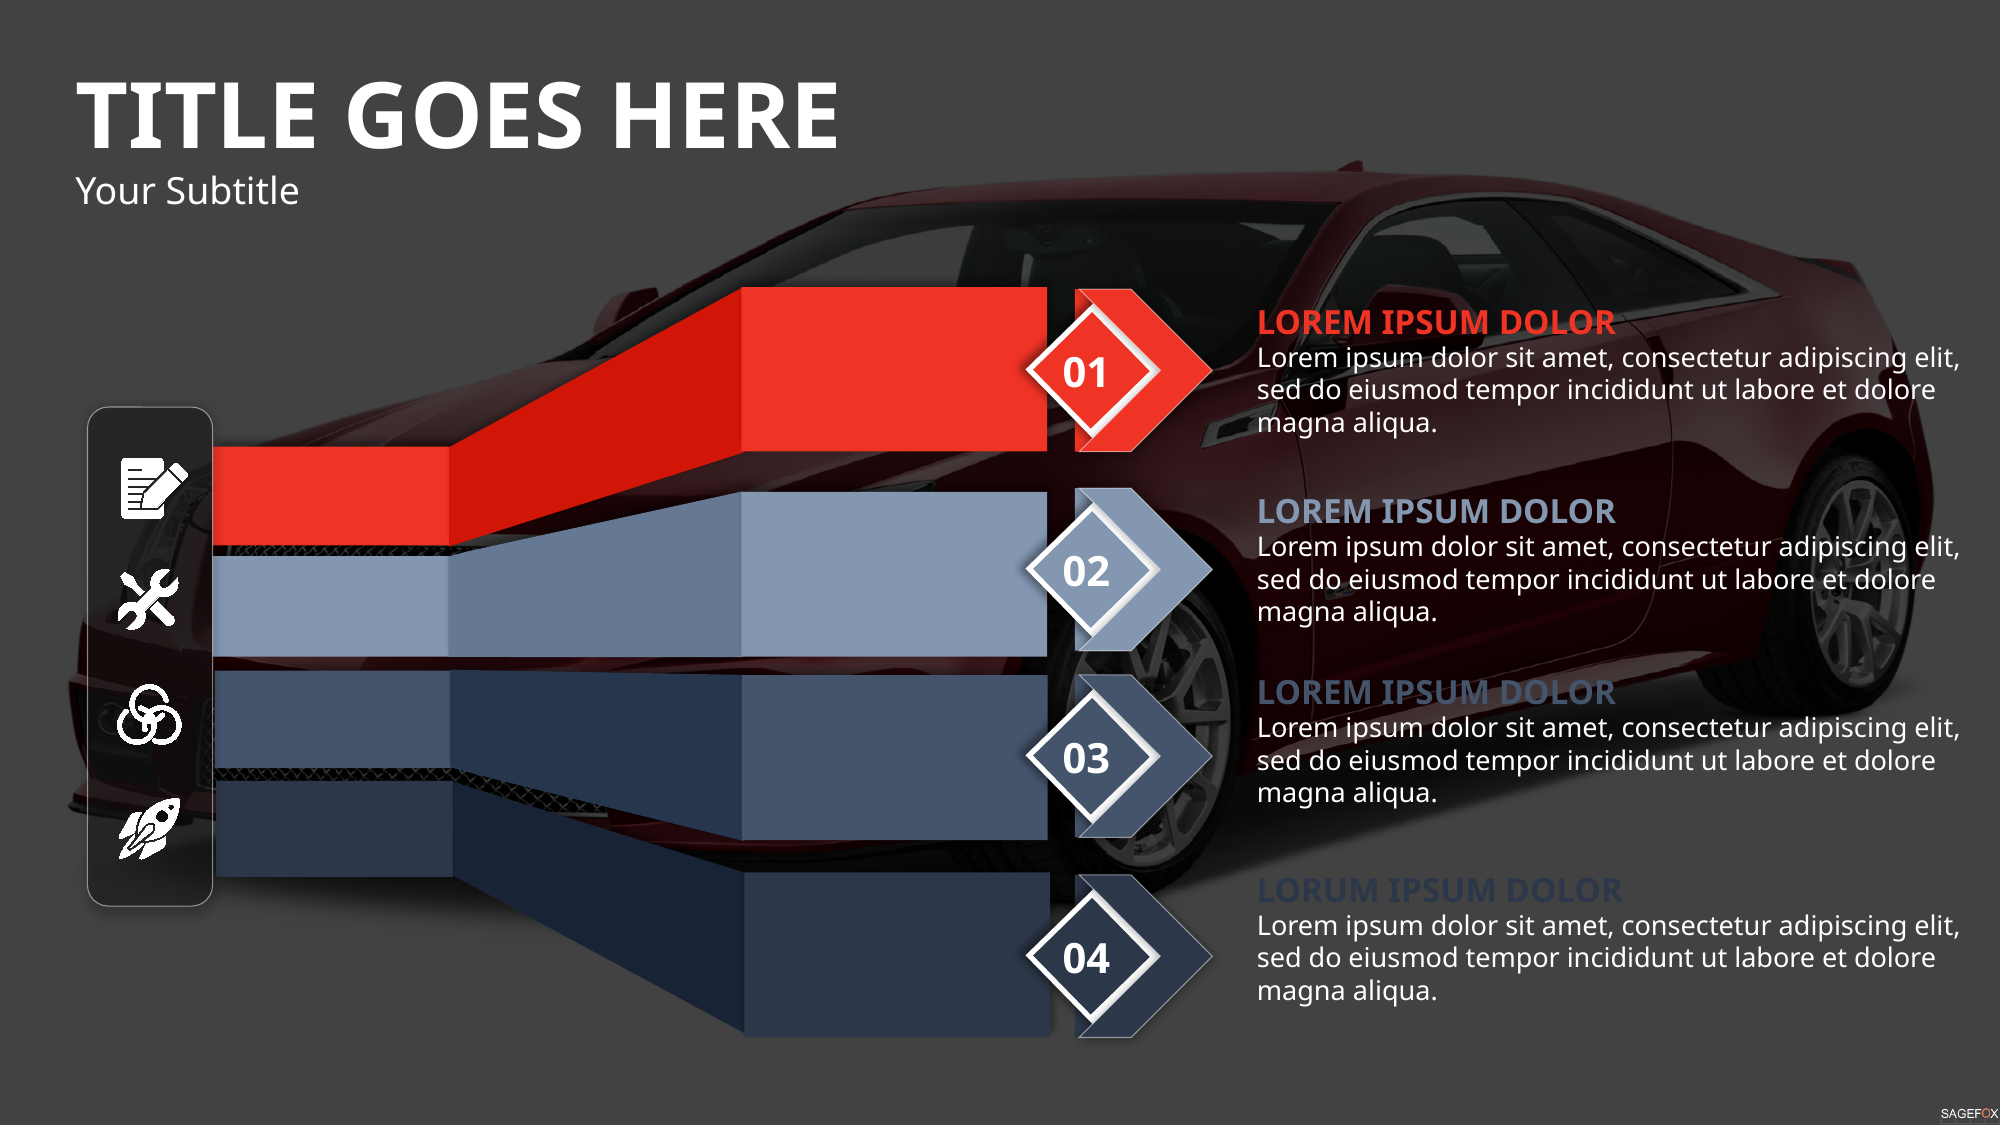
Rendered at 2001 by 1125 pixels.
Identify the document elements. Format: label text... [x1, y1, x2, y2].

text_box [449, 668, 746, 843]
text_box [447, 491, 744, 659]
text_box [222, 555, 447, 658]
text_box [1047, 874, 1213, 1038]
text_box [1242, 293, 1987, 447]
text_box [1242, 664, 1987, 817]
text_box [740, 286, 1048, 452]
text_box [452, 780, 743, 1034]
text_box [1242, 861, 1987, 1015]
text_box [222, 780, 453, 878]
text_box [117, 684, 182, 745]
text_box [222, 445, 448, 545]
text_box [1047, 674, 1213, 838]
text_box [119, 798, 180, 860]
text_box [222, 670, 449, 769]
text_box [740, 491, 1048, 658]
text_box [743, 871, 1051, 1038]
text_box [1047, 289, 1213, 452]
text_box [118, 569, 179, 630]
text_box [448, 288, 745, 548]
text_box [121, 458, 188, 519]
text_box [1047, 488, 1213, 651]
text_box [1242, 483, 1987, 636]
text_box [741, 674, 1049, 841]
picture [0, 0, 2001, 1125]
text_box TITLE GOES HERE Your Subtitle [60, 49, 1036, 220]
text_box [86, 405, 214, 908]
